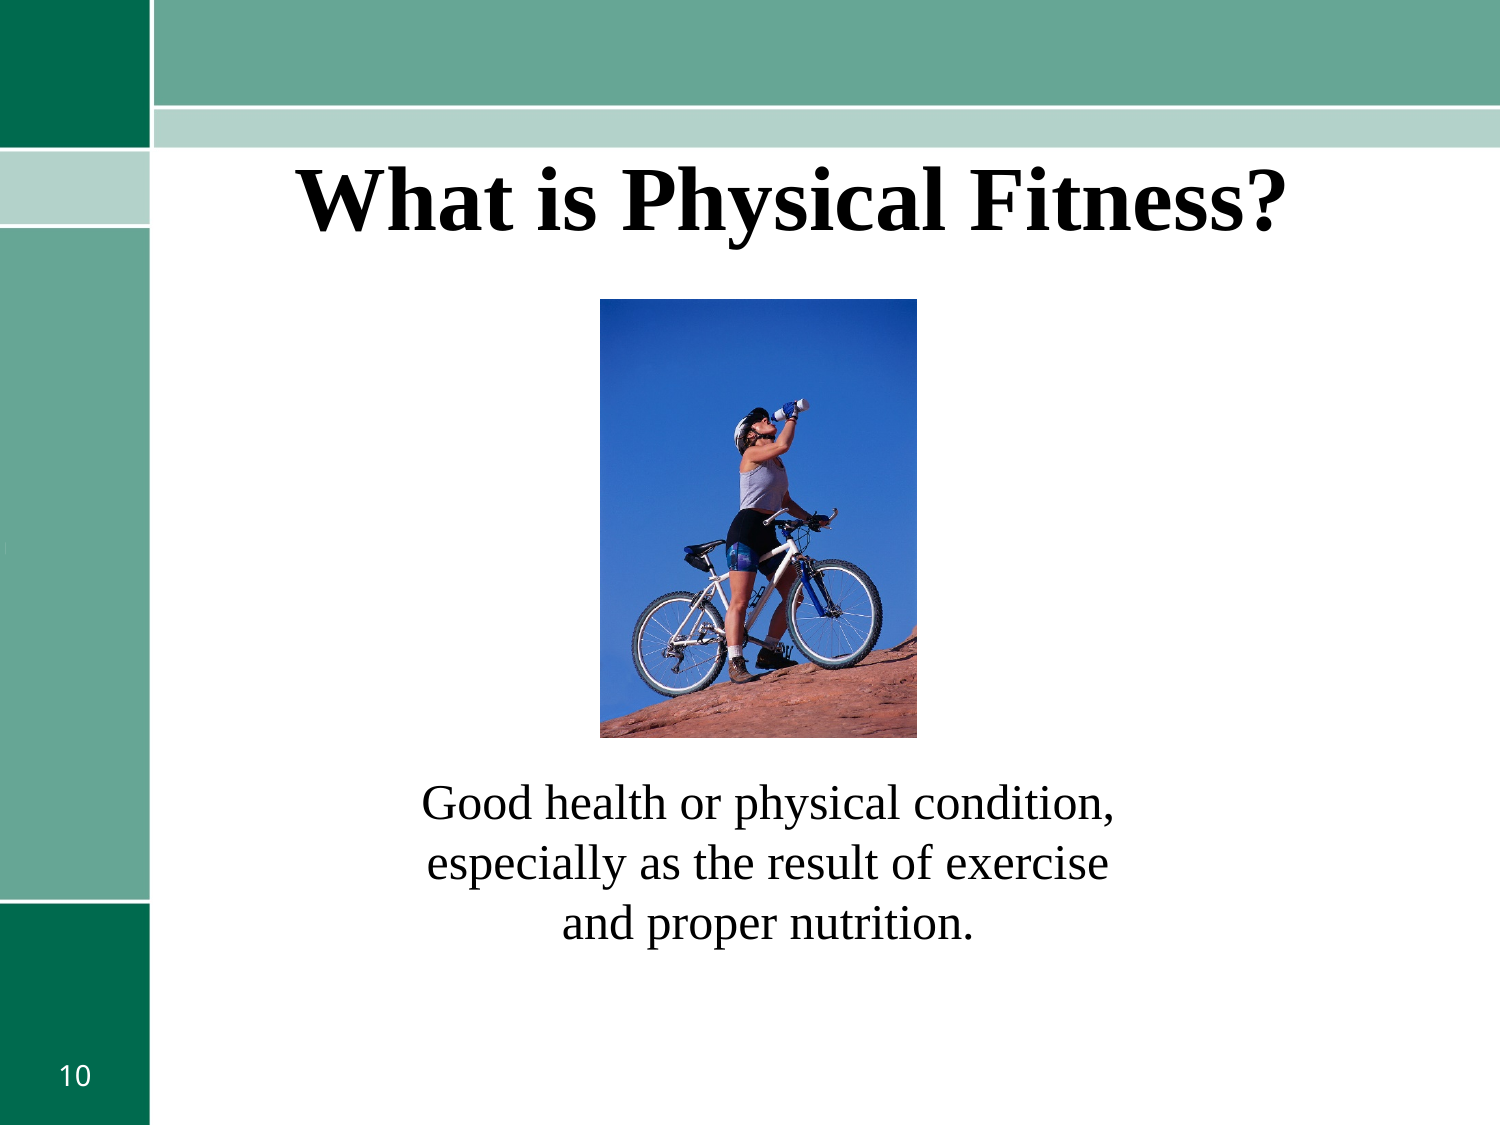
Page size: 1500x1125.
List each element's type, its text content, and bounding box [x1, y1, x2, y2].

text_box Good health or physical condition, especially as the result of exercise and proper nutrition. [374, 762, 1162, 958]
picture [0, 0, 1500, 1125]
title What is Physical Fitness? [150, 112, 1438, 275]
